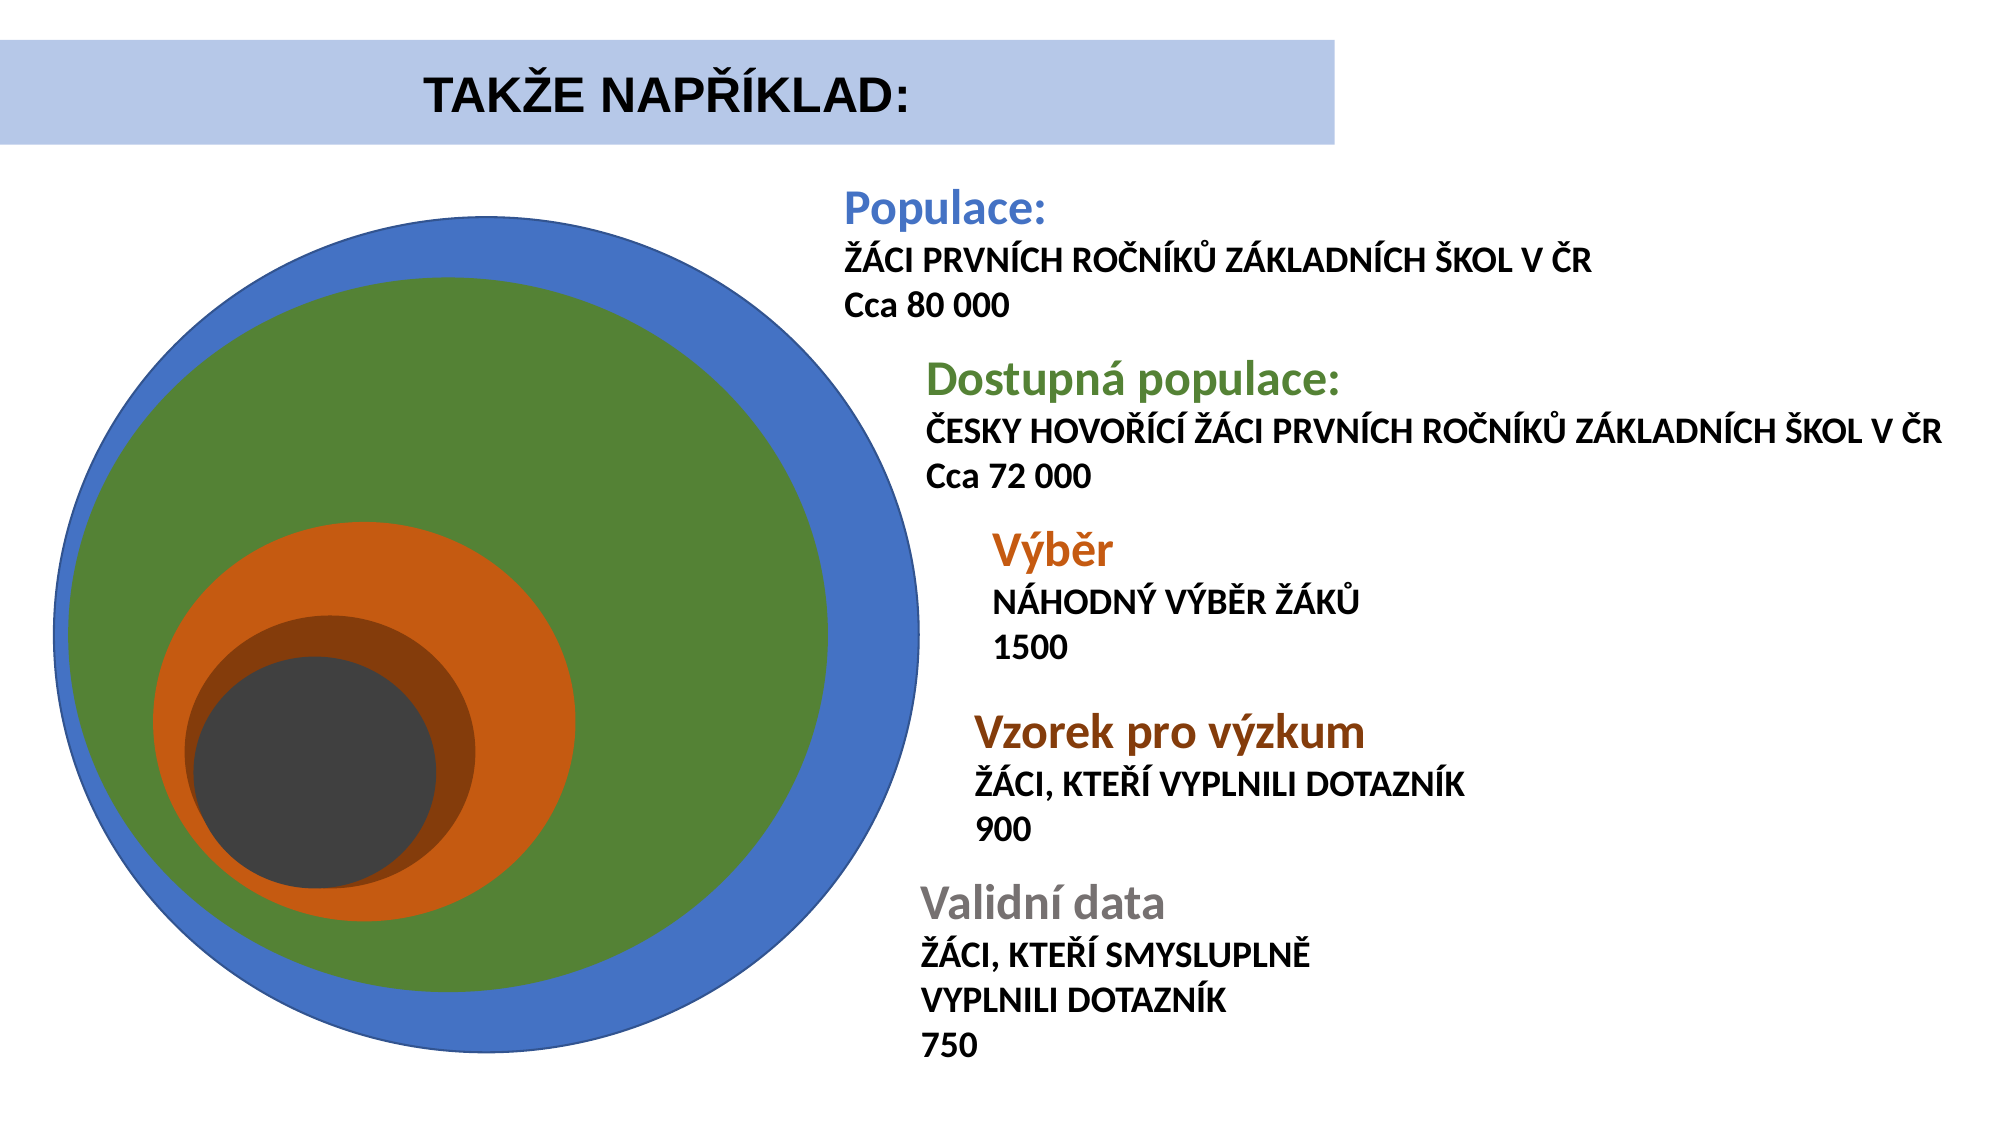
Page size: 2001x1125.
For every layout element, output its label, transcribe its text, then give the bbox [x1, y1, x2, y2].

text_box Populace: ŽÁCI PRVNÍCH ROČNÍKŮ ZÁKLADNÍCH ŠKOL V ČR Cca 80 000 [829, 167, 1609, 332]
text_box [152, 520, 577, 923]
text_box [192, 655, 438, 890]
text_box TAKŽE NAPŘÍKLAD: [0, 39, 1335, 145]
text_box [67, 276, 829, 994]
text_box [183, 614, 477, 890]
text_box Vzorek pro výzkum ŽÁCI, KTEŘÍ VYPLNILI DOTAZNÍK 900 [960, 691, 1481, 857]
text_box Validní data ŽÁCI, KTEŘÍ SMYSLUPLNĚ VYPLNILI DOTAZNÍK 750 [906, 862, 1907, 1073]
text_box Výběr NÁHODNÝ VÝBĚR ŽÁKŮ 1500 [977, 509, 1376, 675]
text_box Dostupná populace: ČESKY HOVOŘÍCÍ ŽÁCI PRVNÍCH ROČNÍKŮ ZÁKLADNÍCH ŠKOL V ČR Cca 72 000 [911, 338, 1959, 504]
text_box [52, 216, 920, 1054]
